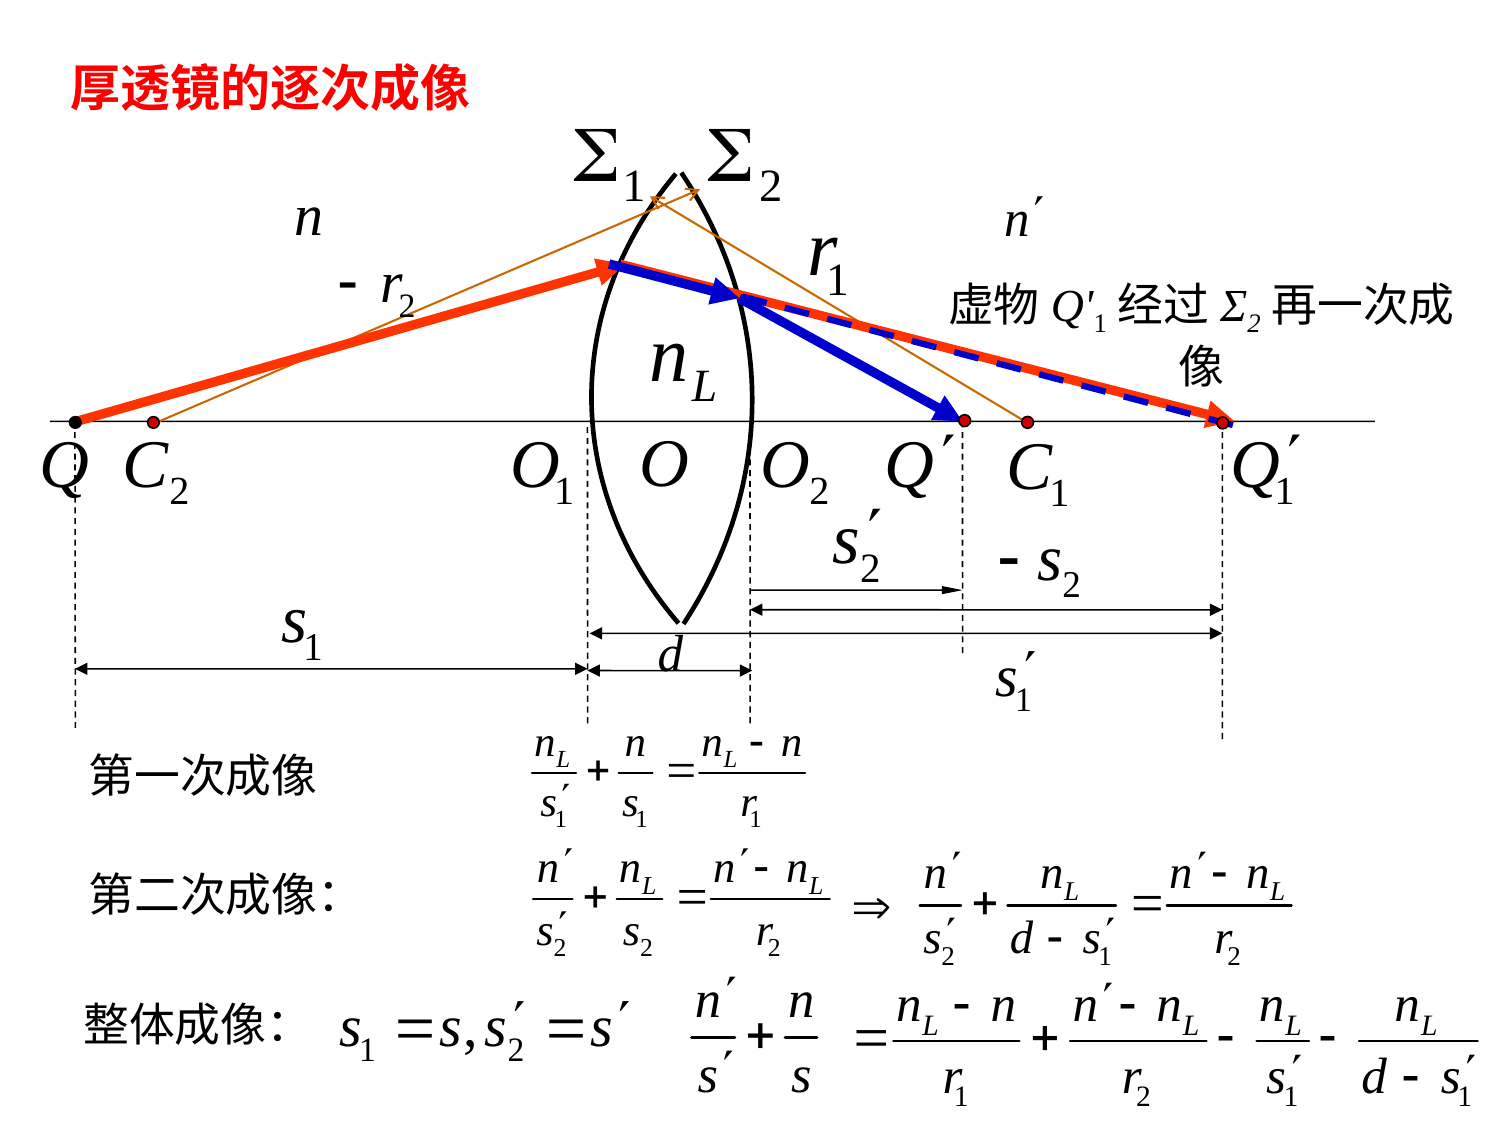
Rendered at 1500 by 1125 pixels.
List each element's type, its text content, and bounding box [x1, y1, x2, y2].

text_box [750, 603, 988, 616]
text_box [958, 414, 971, 427]
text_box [996, 189, 1052, 250]
text_box [427, 215, 644, 320]
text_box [1222, 419, 1309, 516]
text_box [524, 715, 815, 837]
text_box [666, 192, 795, 282]
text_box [113, 419, 200, 516]
text_box [591, 268, 959, 623]
text_box [656, 176, 673, 196]
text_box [696, 101, 797, 215]
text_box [876, 424, 963, 516]
text_box [678, 172, 686, 179]
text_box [501, 419, 583, 516]
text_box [988, 515, 1091, 614]
text_box [1091, 603, 1223, 617]
text_box [611, 261, 625, 267]
text_box [75, 662, 269, 676]
text_box [928, 401, 1010, 444]
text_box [630, 424, 701, 504]
text_box 厚透镜的逐次成像 [55, 49, 879, 125]
text_box 第一次成像 [72, 739, 334, 810]
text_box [820, 491, 892, 600]
text_box [1216, 416, 1228, 429]
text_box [330, 987, 635, 1077]
text_box [619, 206, 795, 308]
text_box [892, 586, 963, 595]
text_box 整体成像： [68, 987, 330, 1058]
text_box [562, 101, 656, 215]
text_box 第二次成像： [45, 858, 408, 928]
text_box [752, 419, 845, 516]
text_box [697, 664, 753, 677]
text_box [587, 664, 649, 677]
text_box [31, 424, 101, 516]
text_box [609, 263, 740, 301]
text_box [69, 416, 82, 424]
text_box 虚物Q'1经过Σ2再一次成像 [927, 268, 1476, 401]
text_box [697, 627, 1223, 640]
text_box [330, 243, 427, 327]
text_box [986, 636, 1040, 726]
text_box [1222, 412, 1232, 419]
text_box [843, 972, 1487, 1118]
text_box [332, 662, 588, 676]
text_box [795, 196, 861, 309]
text_box [740, 298, 960, 422]
text_box [427, 266, 621, 322]
text_box [212, 269, 674, 620]
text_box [682, 967, 827, 1104]
text_box [993, 401, 1031, 413]
text_box [656, 173, 696, 204]
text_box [998, 421, 1079, 515]
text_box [525, 839, 838, 967]
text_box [285, 196, 334, 251]
text_box [589, 627, 649, 640]
text_box [1021, 416, 1034, 421]
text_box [649, 623, 697, 685]
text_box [844, 885, 909, 937]
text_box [911, 843, 1302, 972]
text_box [637, 301, 736, 415]
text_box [269, 574, 332, 677]
